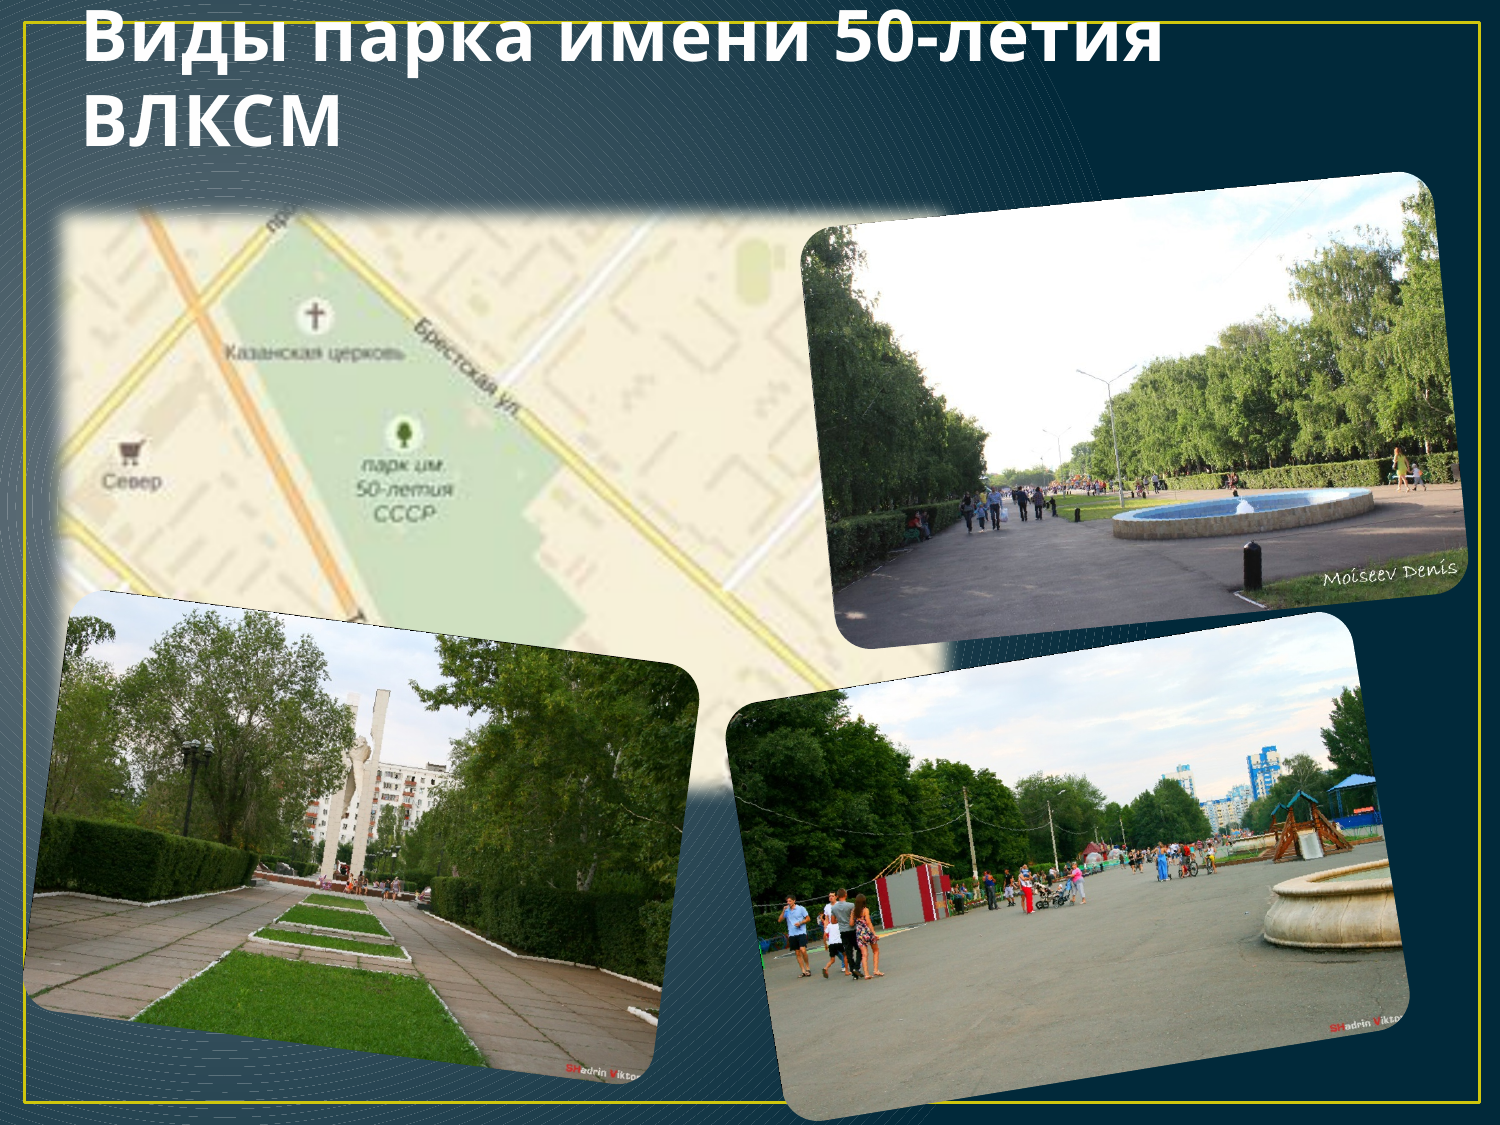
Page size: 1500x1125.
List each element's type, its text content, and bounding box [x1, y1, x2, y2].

picture [26, 172, 1466, 1122]
title Виды парка имени 50-летия ВЛКСМ [65, 0, 1416, 169]
